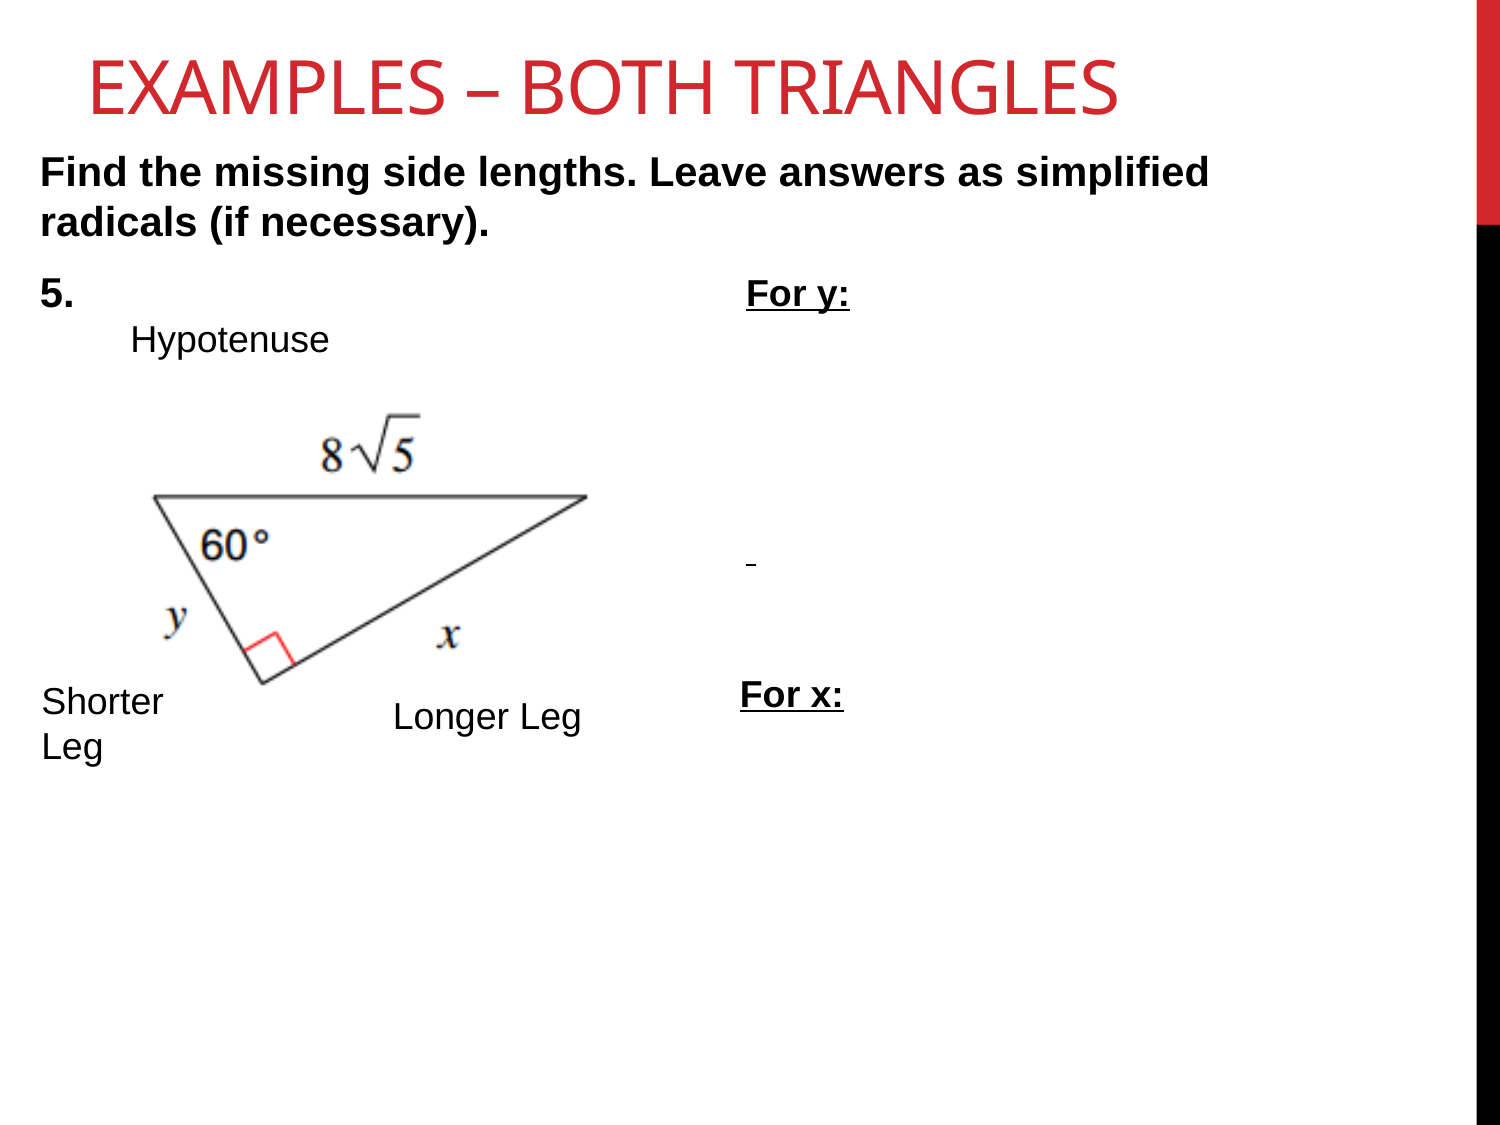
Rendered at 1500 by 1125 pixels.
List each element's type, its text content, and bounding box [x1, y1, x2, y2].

picture [136, 356, 663, 746]
text_box Hypotenuse [115, 307, 379, 367]
text_box Shorter Leg [26, 669, 247, 775]
title Examples – Both Triangles [71, 24, 1388, 138]
list Find the missing side lengths. Leave answers as simplified radicals (if necessary). 5. [24, 137, 1325, 1063]
